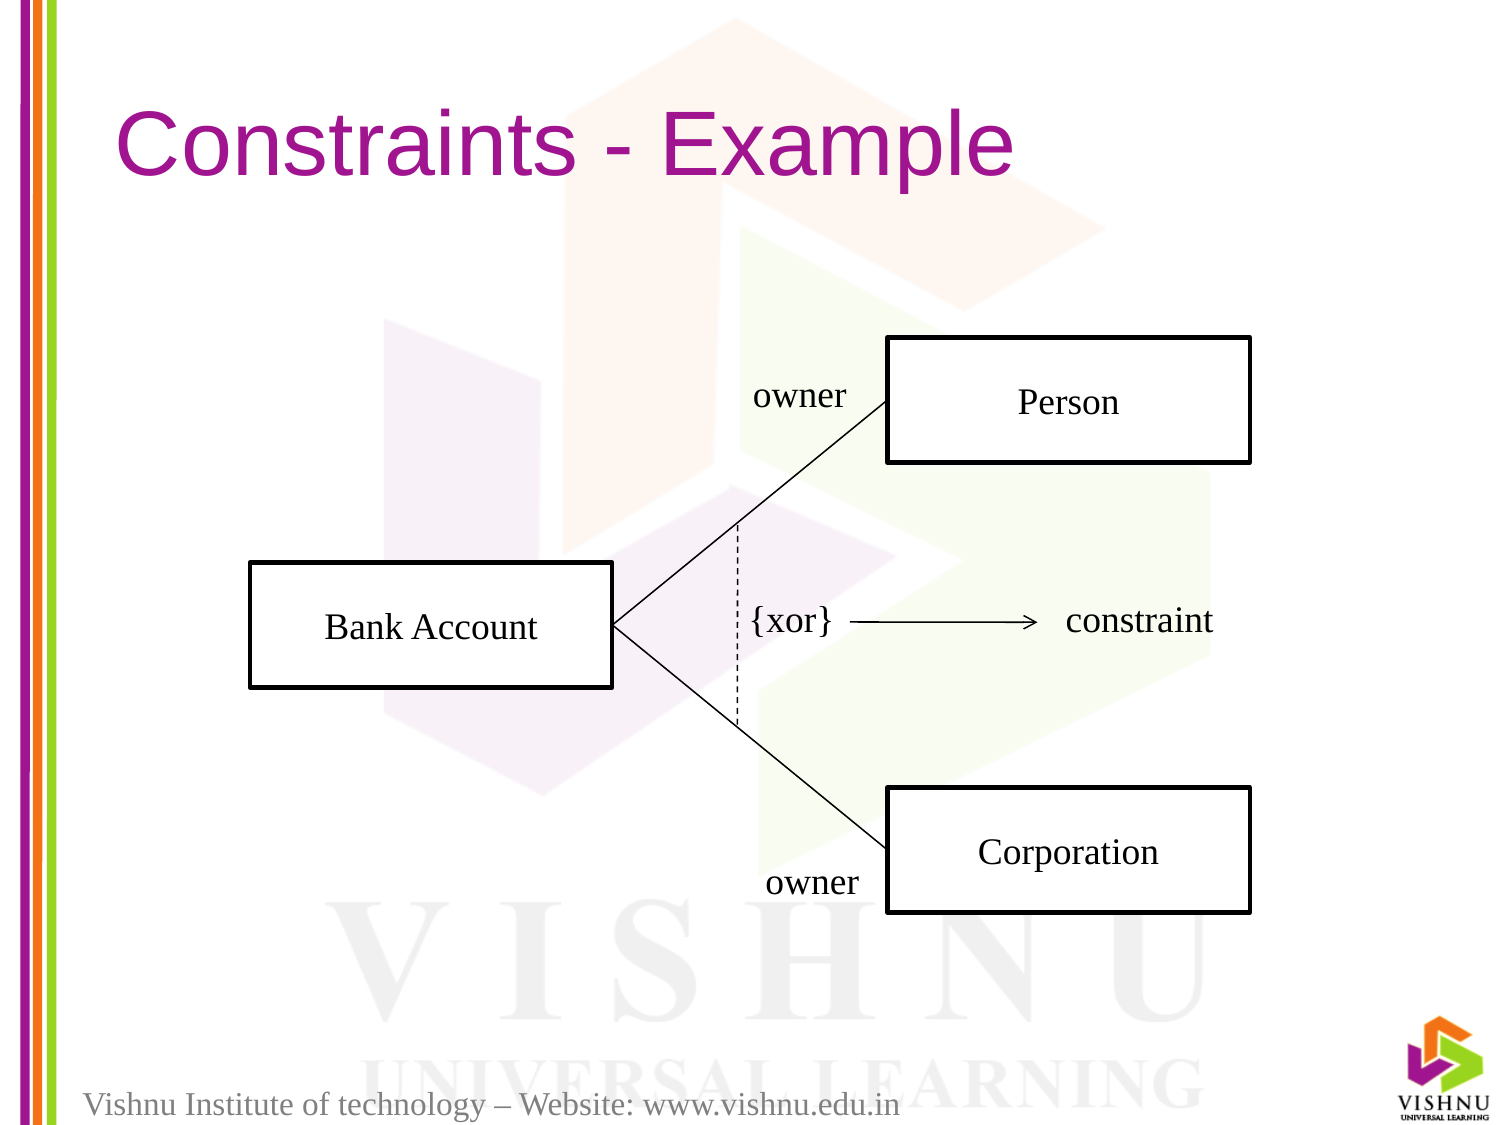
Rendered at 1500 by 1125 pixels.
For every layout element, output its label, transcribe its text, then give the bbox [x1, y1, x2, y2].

text_box constraint [1050, 587, 1229, 648]
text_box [612, 624, 888, 851]
text_box Bank Account [248, 560, 607, 690]
picture [1387, 1012, 1500, 1125]
text_box Corporation [885, 785, 1252, 915]
text_box Person [885, 335, 1252, 465]
text_box owner [738, 362, 862, 398]
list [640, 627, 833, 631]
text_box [612, 399, 888, 624]
title Constraints - Example [99, 45, 1425, 233]
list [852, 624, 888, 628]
text_box owner [750, 859, 875, 910]
